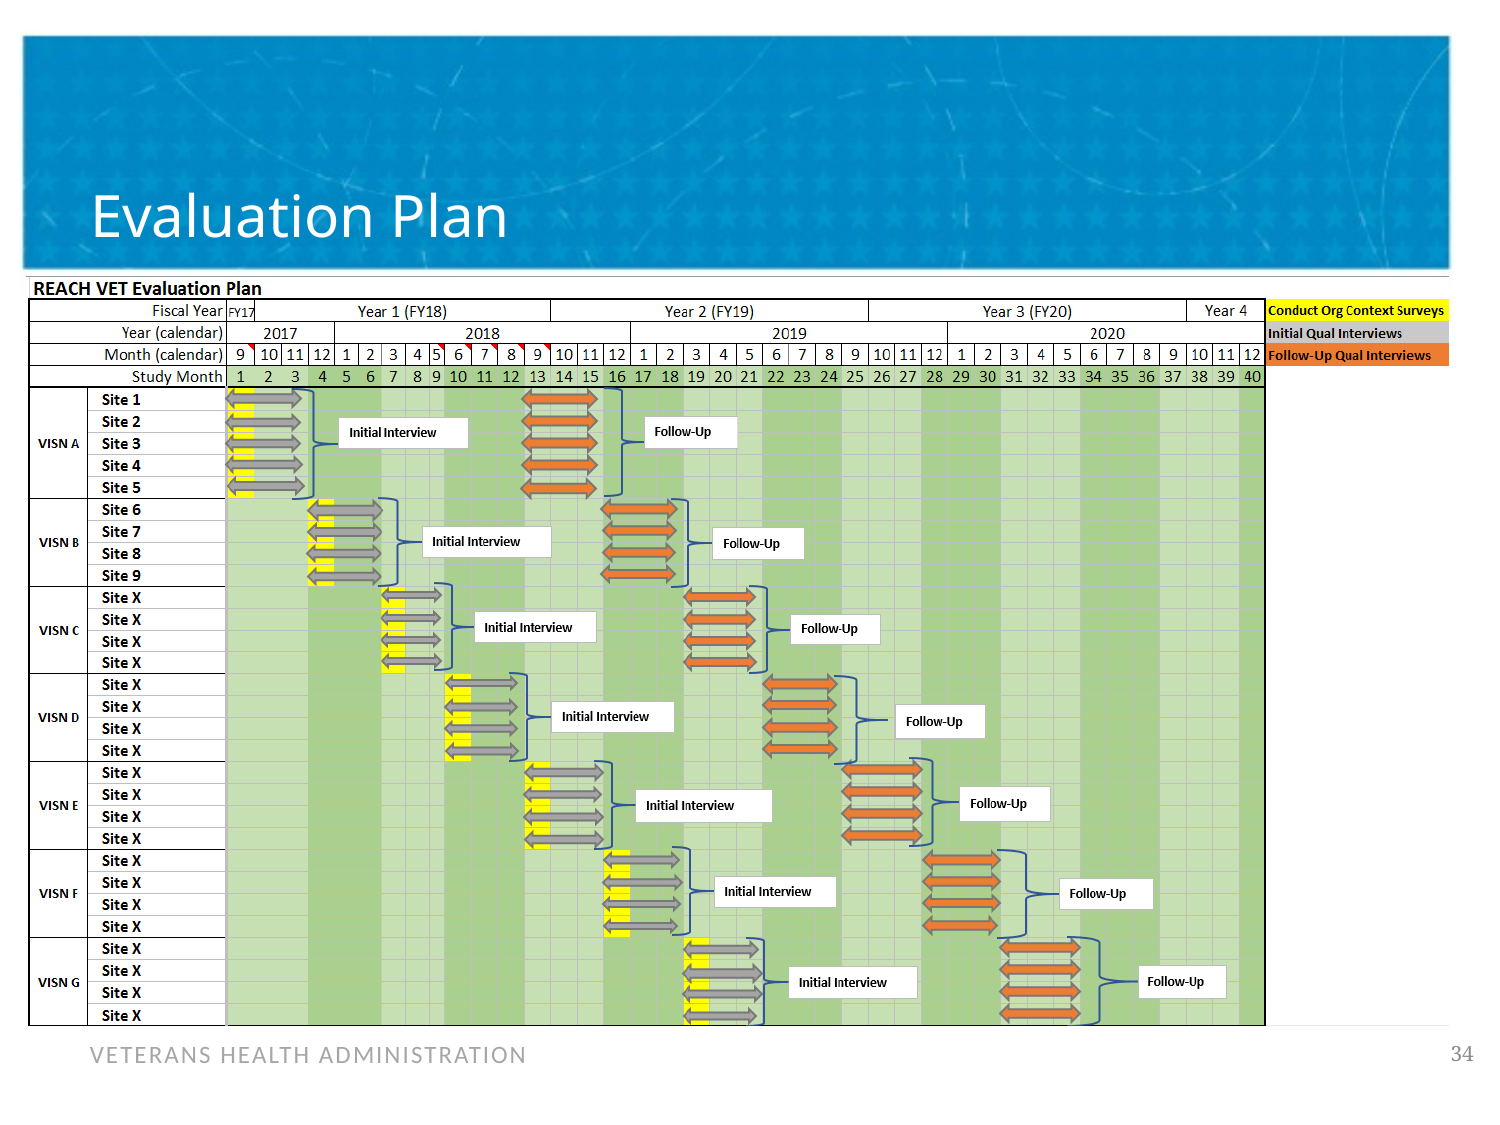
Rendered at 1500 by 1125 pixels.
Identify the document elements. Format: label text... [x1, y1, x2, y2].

slide_number 33 [1408, 1025, 1489, 1086]
picture [0, 0, 1489, 1125]
title Evaluation Plan [74, 44, 1426, 257]
